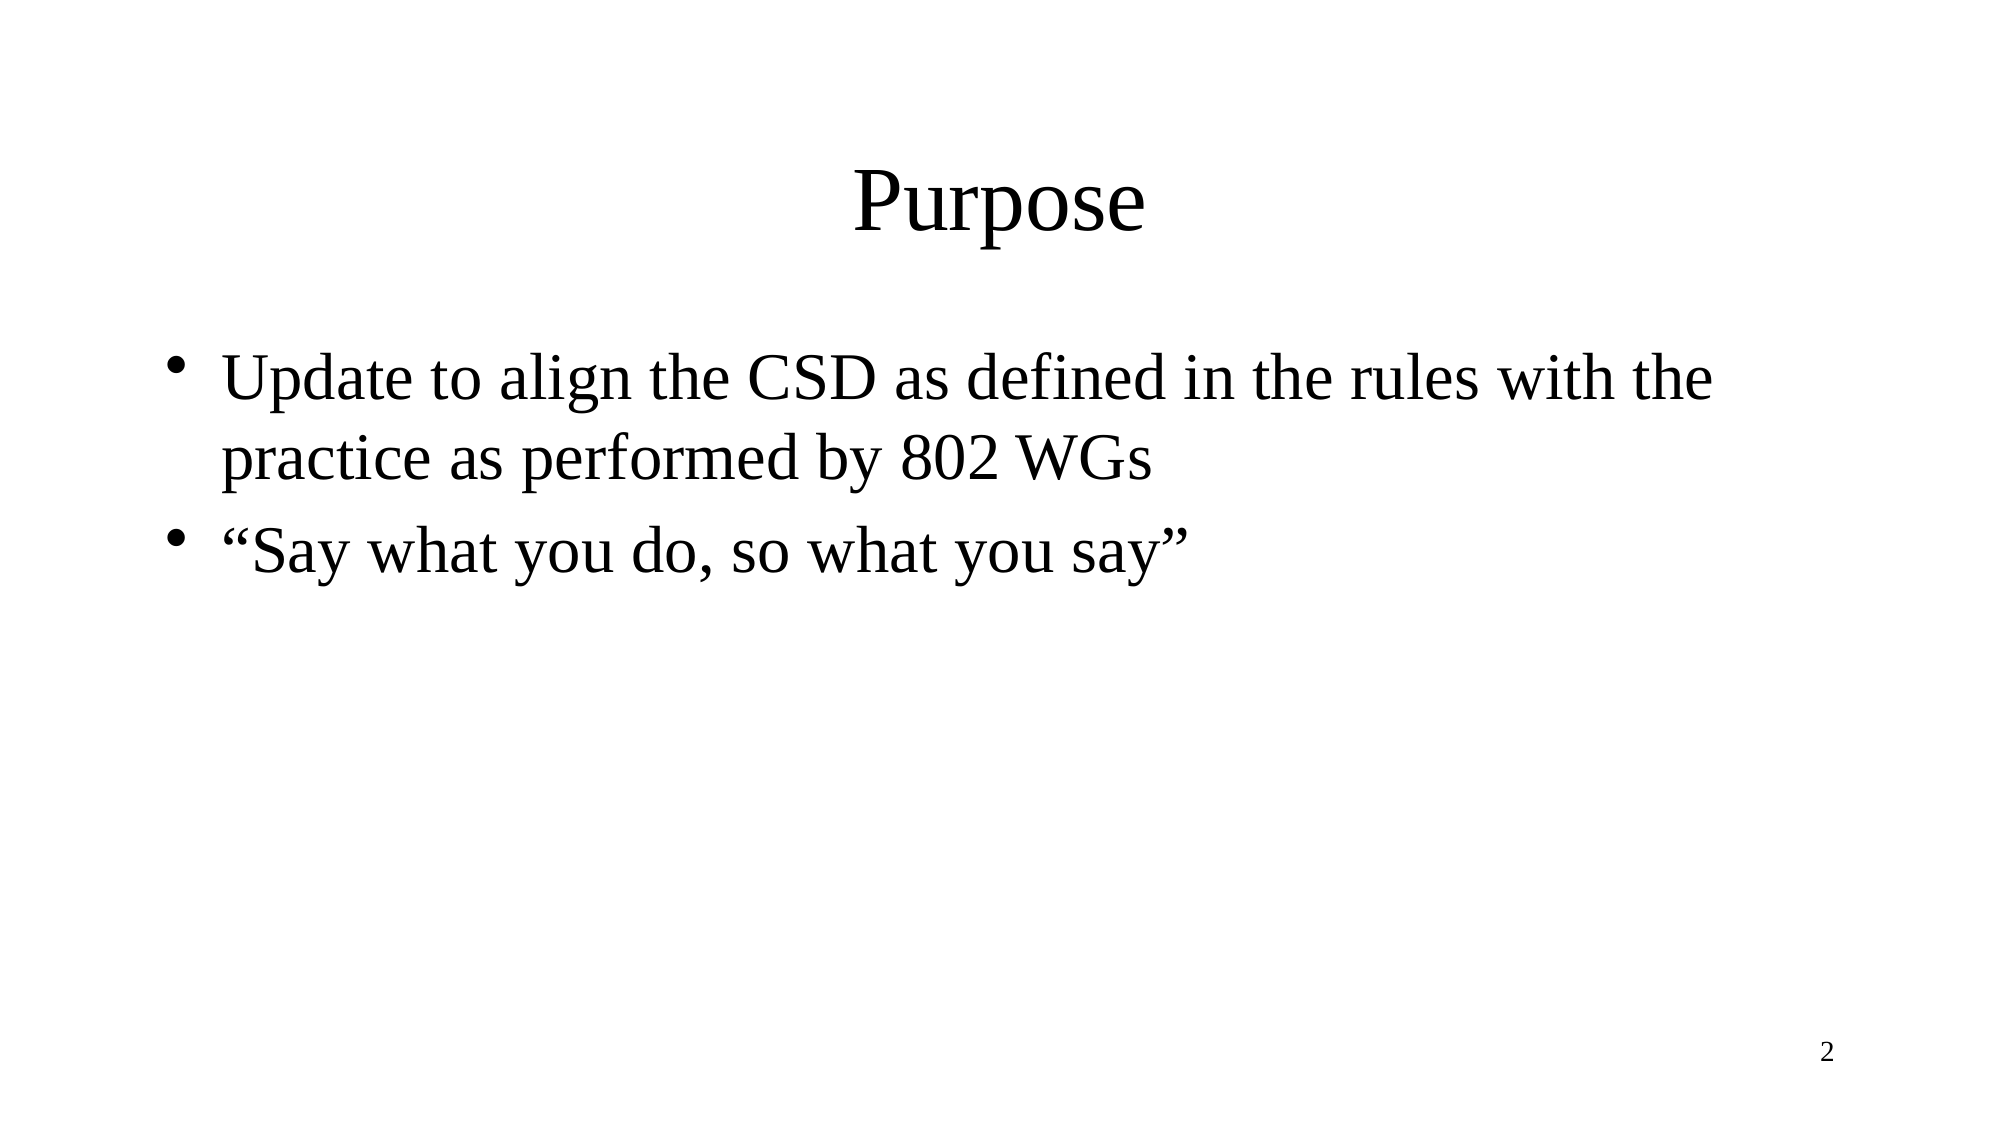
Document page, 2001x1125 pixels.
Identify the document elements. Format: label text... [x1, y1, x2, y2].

title Purpose [149, 99, 1851, 288]
list Update to align the CSD as defined in the rules with the practice as performed by 802 WGs “Say what you do, so what you say” [149, 324, 1851, 1001]
slide_number 2 [1433, 1024, 1851, 1101]
